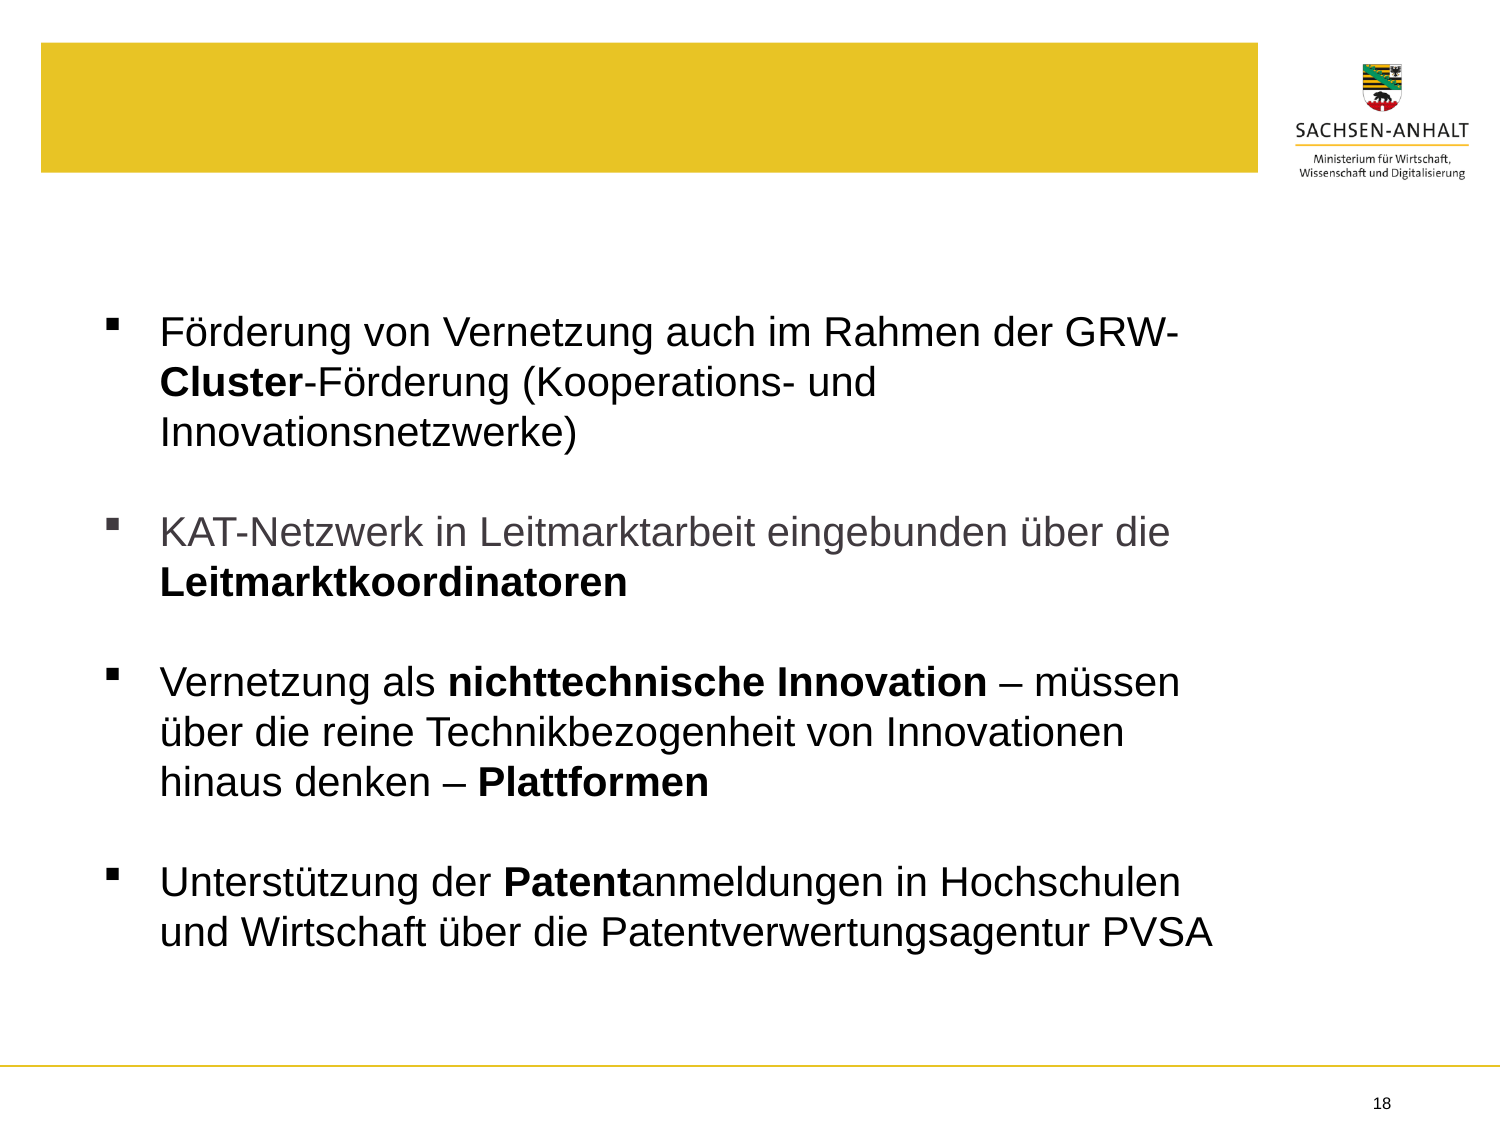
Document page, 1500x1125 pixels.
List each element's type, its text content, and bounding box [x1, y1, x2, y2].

picture [1263, 0, 1500, 237]
slide_number 18 [1264, 1082, 1500, 1125]
text_box Förderung von Vernetzung auch im Rahmen der GRW-Cluster-Förderung (Kooperations- und Innovationsnetzwerke) KAT-Netzwerk in Leitmarktarbeit eingebunden über die Leitmarktkoordinatoren Vernetzung als nichttechnische Innovation – müssen über die reine Technikbezogenheit von Innovationen hinaus denken – Plattformen Unterstützung der Patentanmeldungen in Hochschulen und Wirtschaft über die Patentverwertungsagentur PVSA [88, 247, 1258, 1013]
title Vernetzung von Wirtschaft und Wissenschaft [41, 42, 1258, 173]
